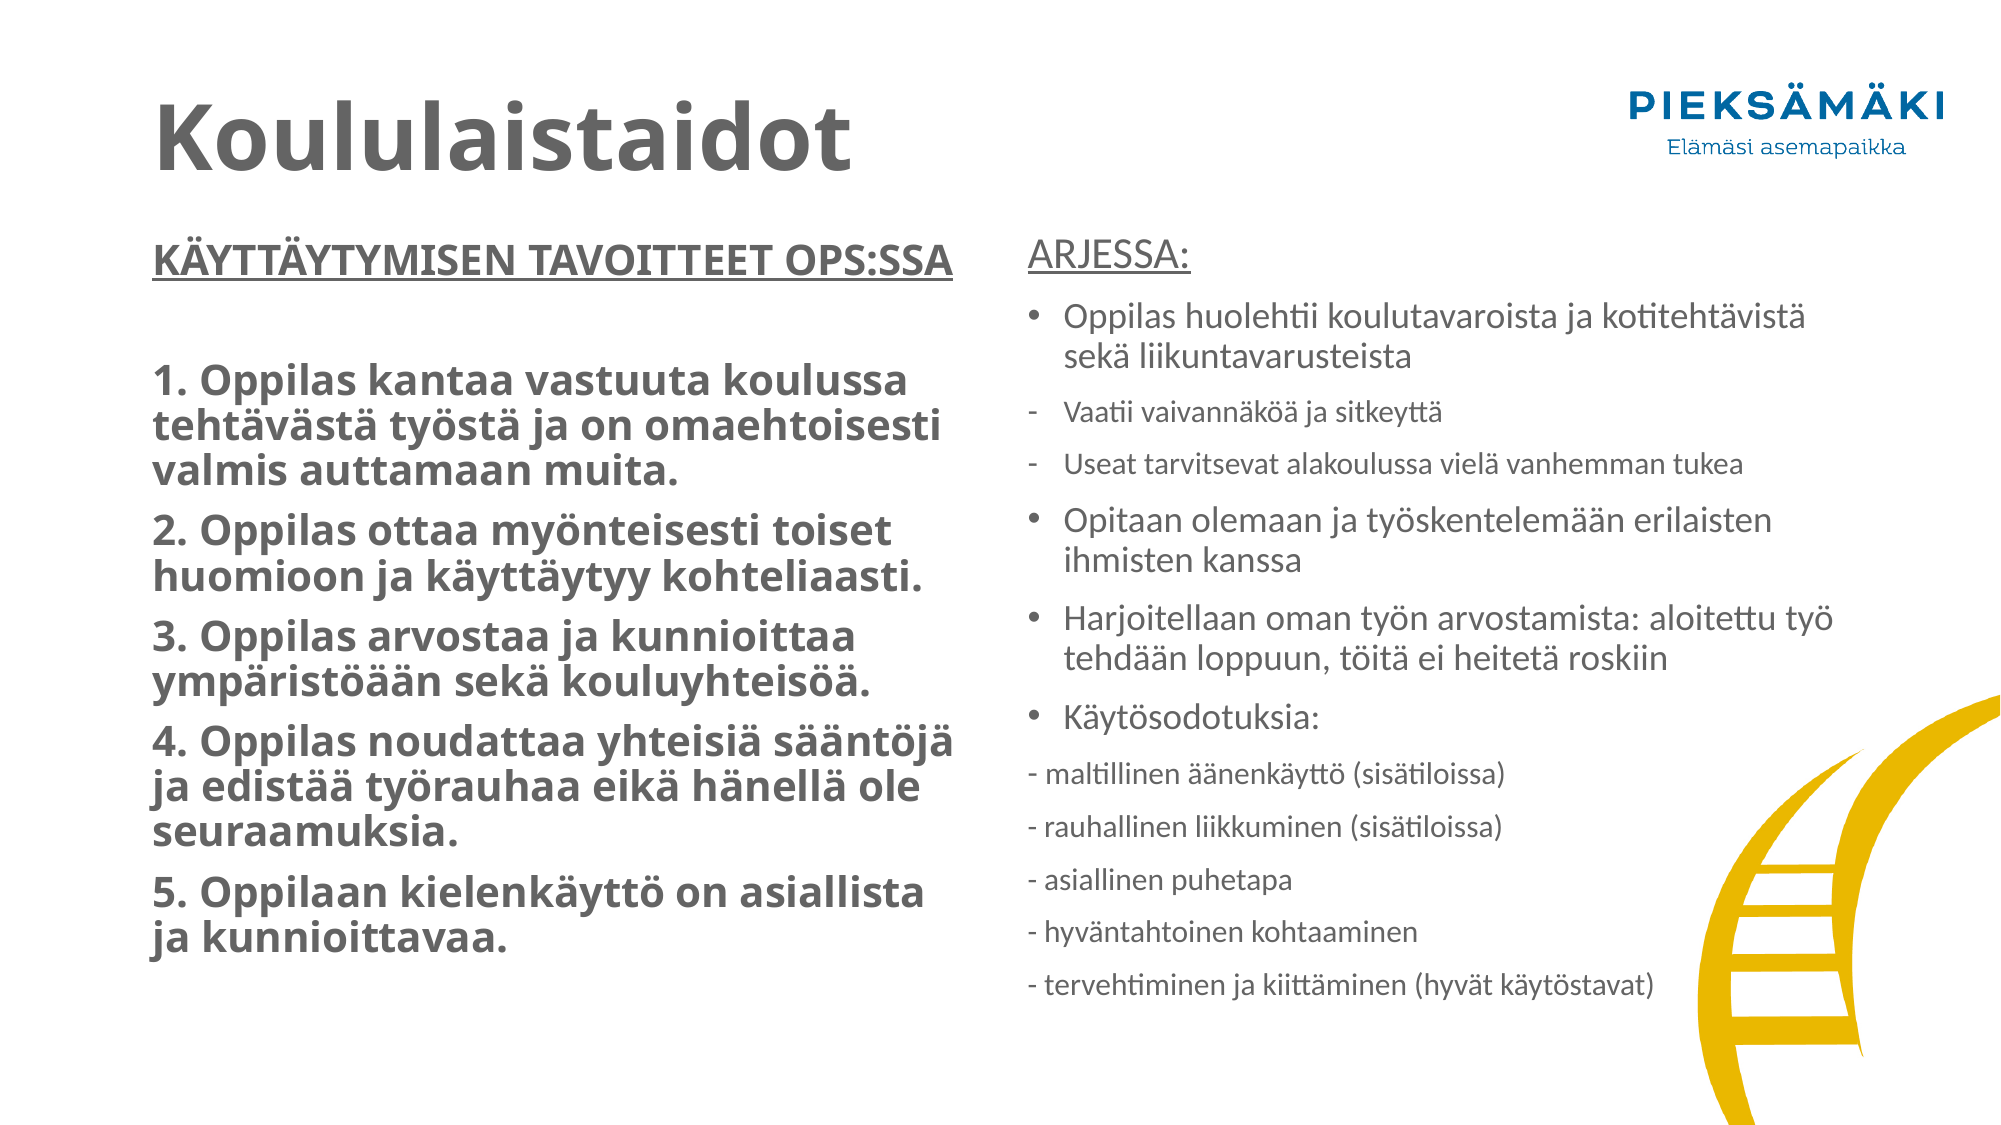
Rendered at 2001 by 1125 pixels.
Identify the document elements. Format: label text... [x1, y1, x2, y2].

picture [1660, 629, 2001, 1125]
list ARJESSA: Oppilas huolehtii koulutavaroista ja kotitehtävistä sekä liikuntavarusteista Vaatii vaivannäköä ja sitkeyttä Useat tarvitsevat alakoulussa vielä vanhemman tukea Opitaan olemaan ja työskentelemään erilaisten ihmisten kanssa Harjoitellaan oman työn arvostamista: aloitettu työ tehdään loppuun, töitä ei heitetä roskiin Käytösodotuksia: - maltillinen äänenkäyttö (sisätiloissa) - rauhallinen liikkuminen (sisätiloissa) - asiallinen puhetapa - hyväntahtoinen kohtaaminen - tervehtiminen ja kiittäminen (hyvät käytöstavat) [1012, 222, 1863, 1014]
list KÄYTTÄYTYMISEN TAVOITTEET OPS:SSA 1. Oppilas kantaa vastuuta koulussa tehtävästä työstä ja on omaehtoisesti valmis auttamaan muita. 2. Oppilas ottaa myönteisesti toiset huomioon ja käyttäytyy kohteliaasti. 3. Oppilas arvostaa ja kunnioittaa ympäristöään sekä kouluyhteisöä. 4. Oppilas noudattaa yhteisiä sääntöjä ja edistää työrauhaa eikä hänellä ole seuraamuksia. 5. Oppilaan kielenkäyttö on asiallista ja kunnioittavaa. [137, 231, 988, 1014]
picture [1593, 20, 1980, 214]
title Koululaistaidot [137, 59, 1863, 223]
